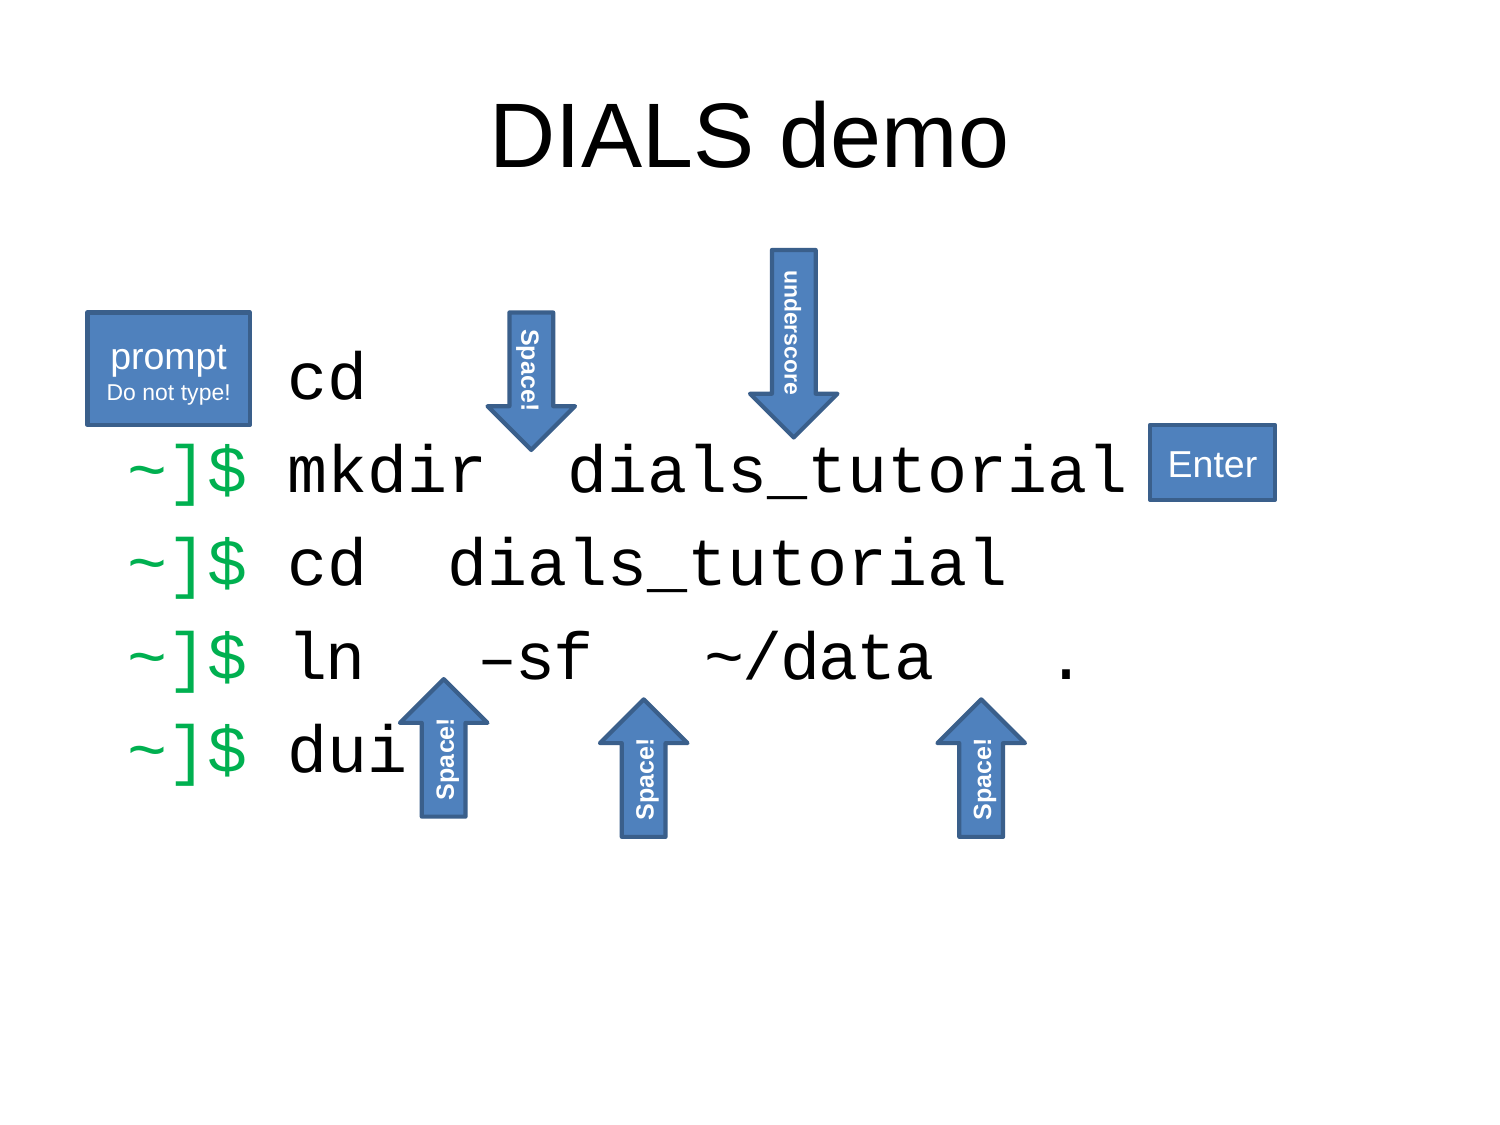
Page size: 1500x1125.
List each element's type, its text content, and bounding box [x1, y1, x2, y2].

text_box Space! [485, 310, 577, 453]
title DIALS demo [112, 37, 1388, 225]
list ~]$ cd ~]$ mkdir dials_tutorial ~]$ cd dials_tutorial ~]$ ln –sf ~/data . ~]$ dui [112, 324, 1500, 1125]
text_box Space! [397, 677, 490, 819]
text_box Space! [935, 697, 1027, 839]
text_box Enter [1148, 423, 1277, 502]
text_box Space! [598, 697, 690, 839]
text_box prompt Do not type! [85, 310, 252, 427]
text_box underscore [748, 247, 840, 440]
